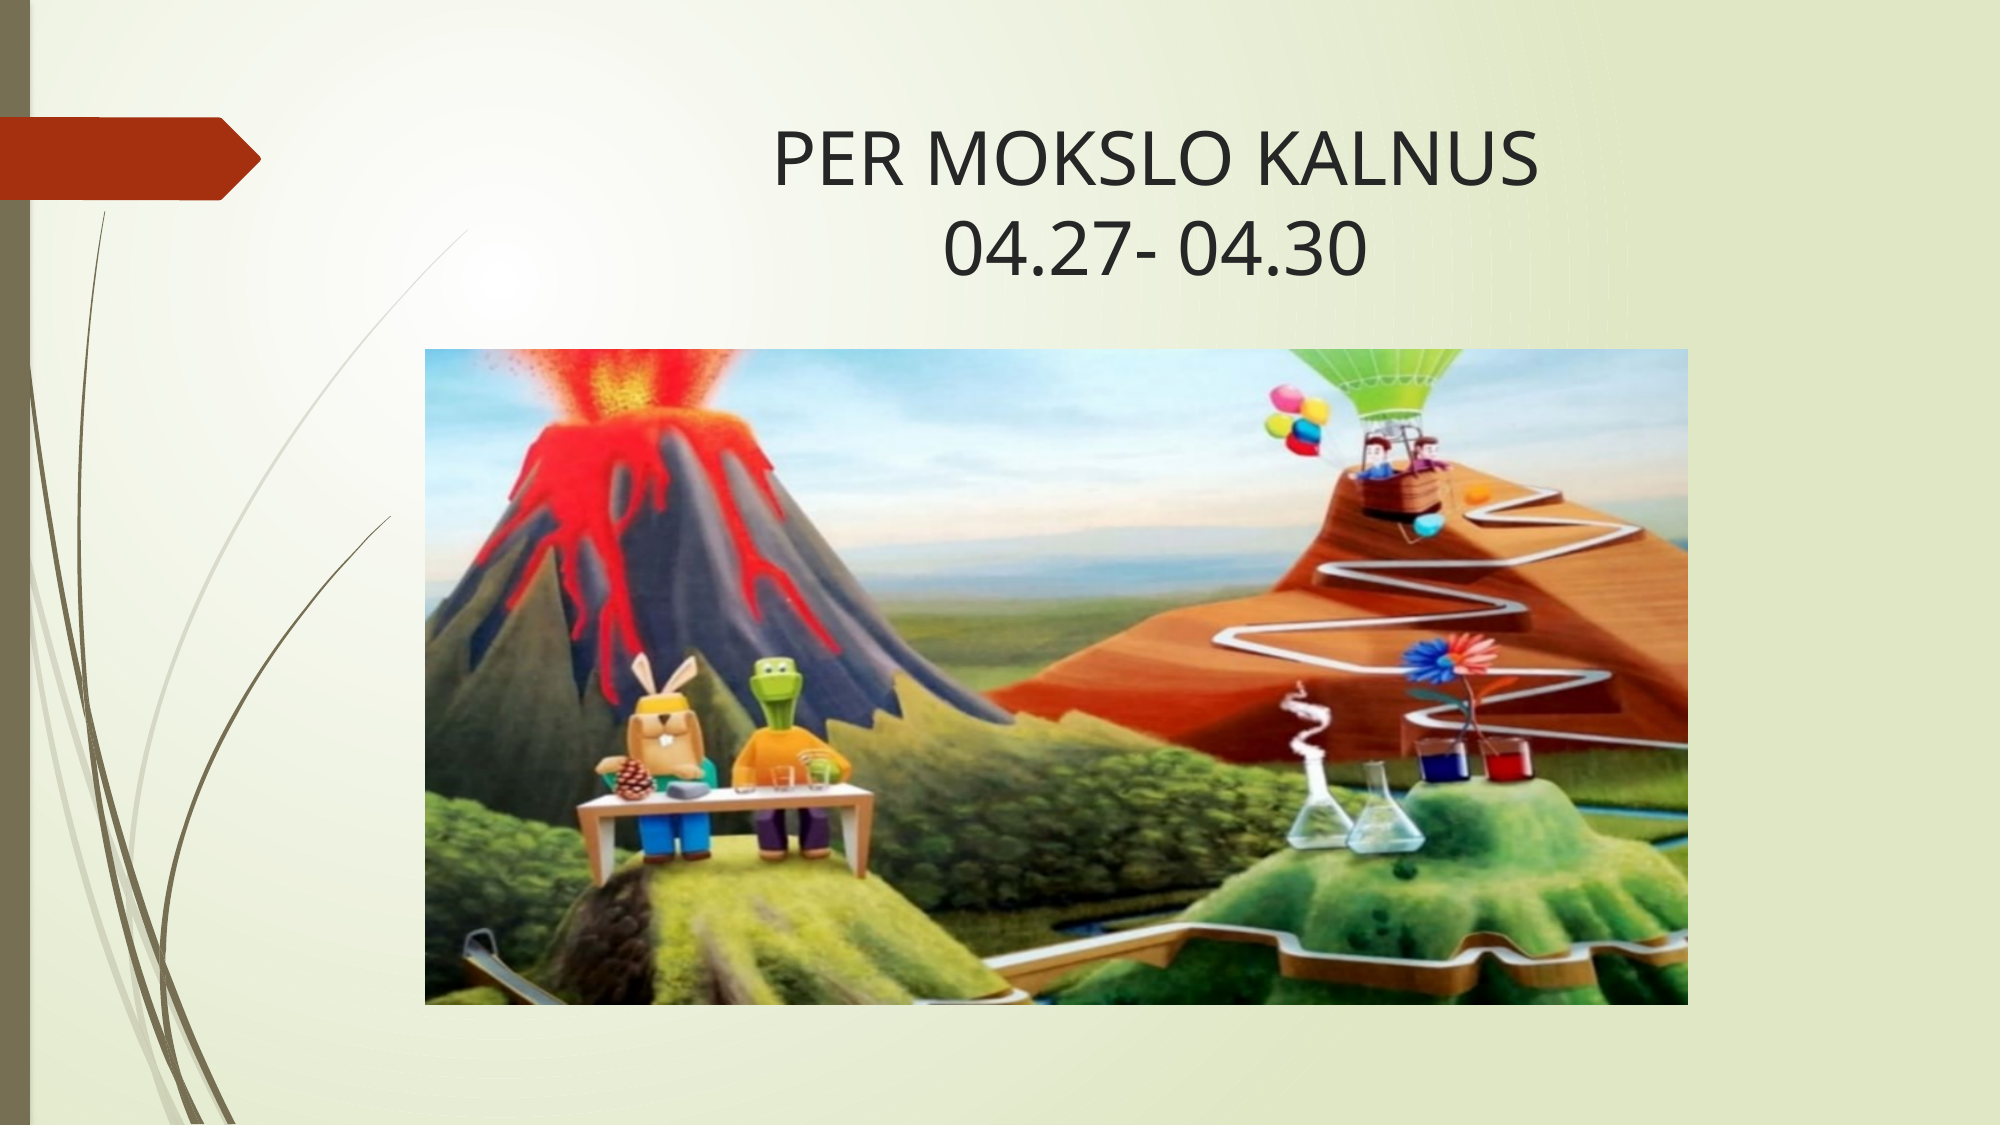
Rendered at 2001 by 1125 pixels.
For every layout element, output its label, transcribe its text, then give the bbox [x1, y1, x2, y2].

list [425, 349, 1688, 1005]
title PER MOKSLO KALNUS 04.27- 04.30 [425, 102, 1888, 313]
